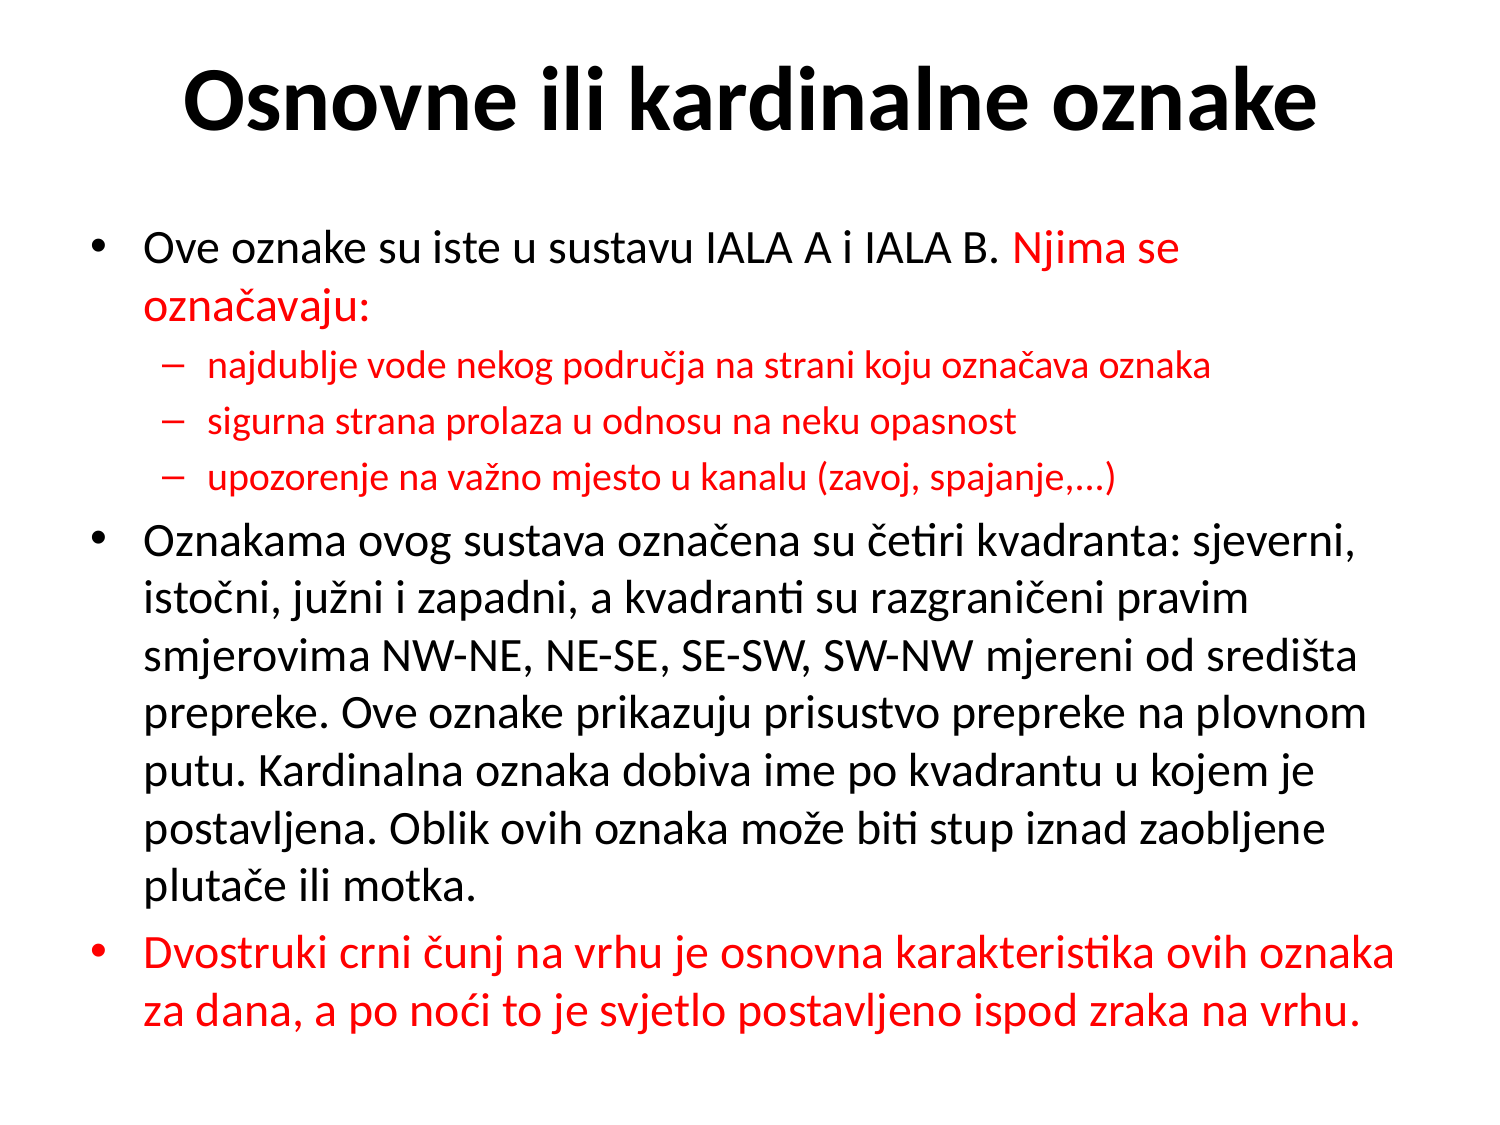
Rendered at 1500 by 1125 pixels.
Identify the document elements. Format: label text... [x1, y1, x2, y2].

list Ove oznake su iste u sustavu IALA A i IALA B. Njima se označavaju: najdublje vode nekog područja na strani koju označava oznaka sigurna strana prolaza u odnosu na neku opasnost upozorenje na važno mjesto u kanalu (zavoj, spajanje,...) Oznakama ovog sustava označena su četiri kvadranta: sjeverni, istočni, južni i zapadni, a kvadranti su razgraničeni pravim smjerovima NW-NE, NE-SE, SE-SW, SW-NW mjereni od središta prepreke. Ove oznake prikazuju prisustvo prepreke na plovnom putu. Kardinalna oznaka dobiva ime po kvadrantu u kojem je postavljena. Oblik ovih oznaka može biti stup iznad zaobljene plutače ili motka. Dvostruki crni čunj na vrhu je osnovna karakteristika ovih oznaka za dana, a po noći to je svjetlo postavljeno ispod zraka na vrhu. [75, 208, 1425, 1083]
title Osnovne ili kardinalne oznake [76, 0, 1427, 188]
